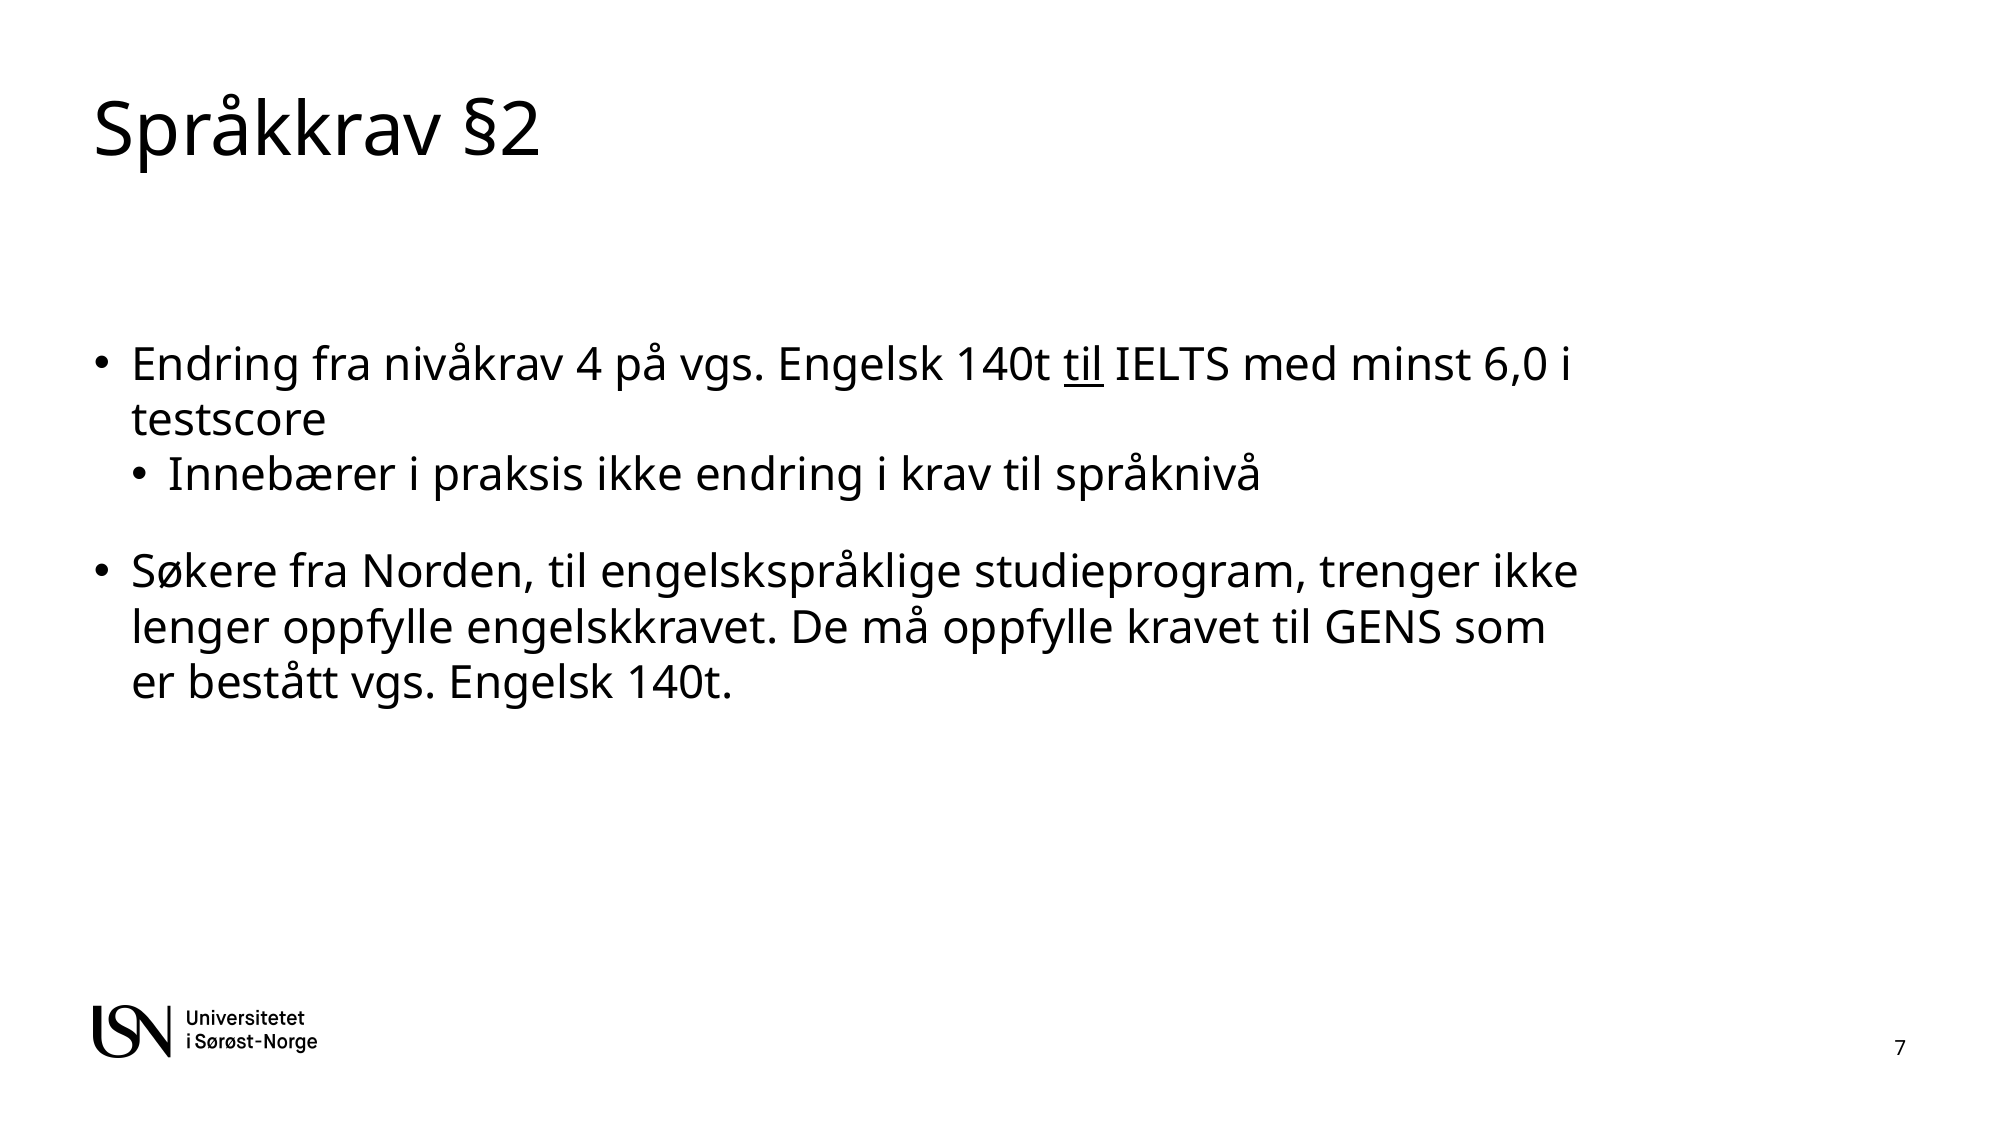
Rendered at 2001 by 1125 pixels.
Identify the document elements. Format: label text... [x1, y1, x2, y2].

picture [93, 1005, 317, 1058]
slide_number 7 [1705, 1037, 1907, 1064]
list Endring fra nivåkrav 4 på vgs. Engelsk 140t til IELTS med minst 6,0 i testscore Innebærer i praksis ikke endring i krav til språknivå Søkere fra Norden, til engelskspråklige studieprogram, trenger ikke lenger oppfylle engelskkravet. De må oppfylle kravet til GENS som er bestått vgs. Engelsk 140t. [93, 333, 1595, 954]
title Språkkrav §2 [93, 83, 1595, 260]
